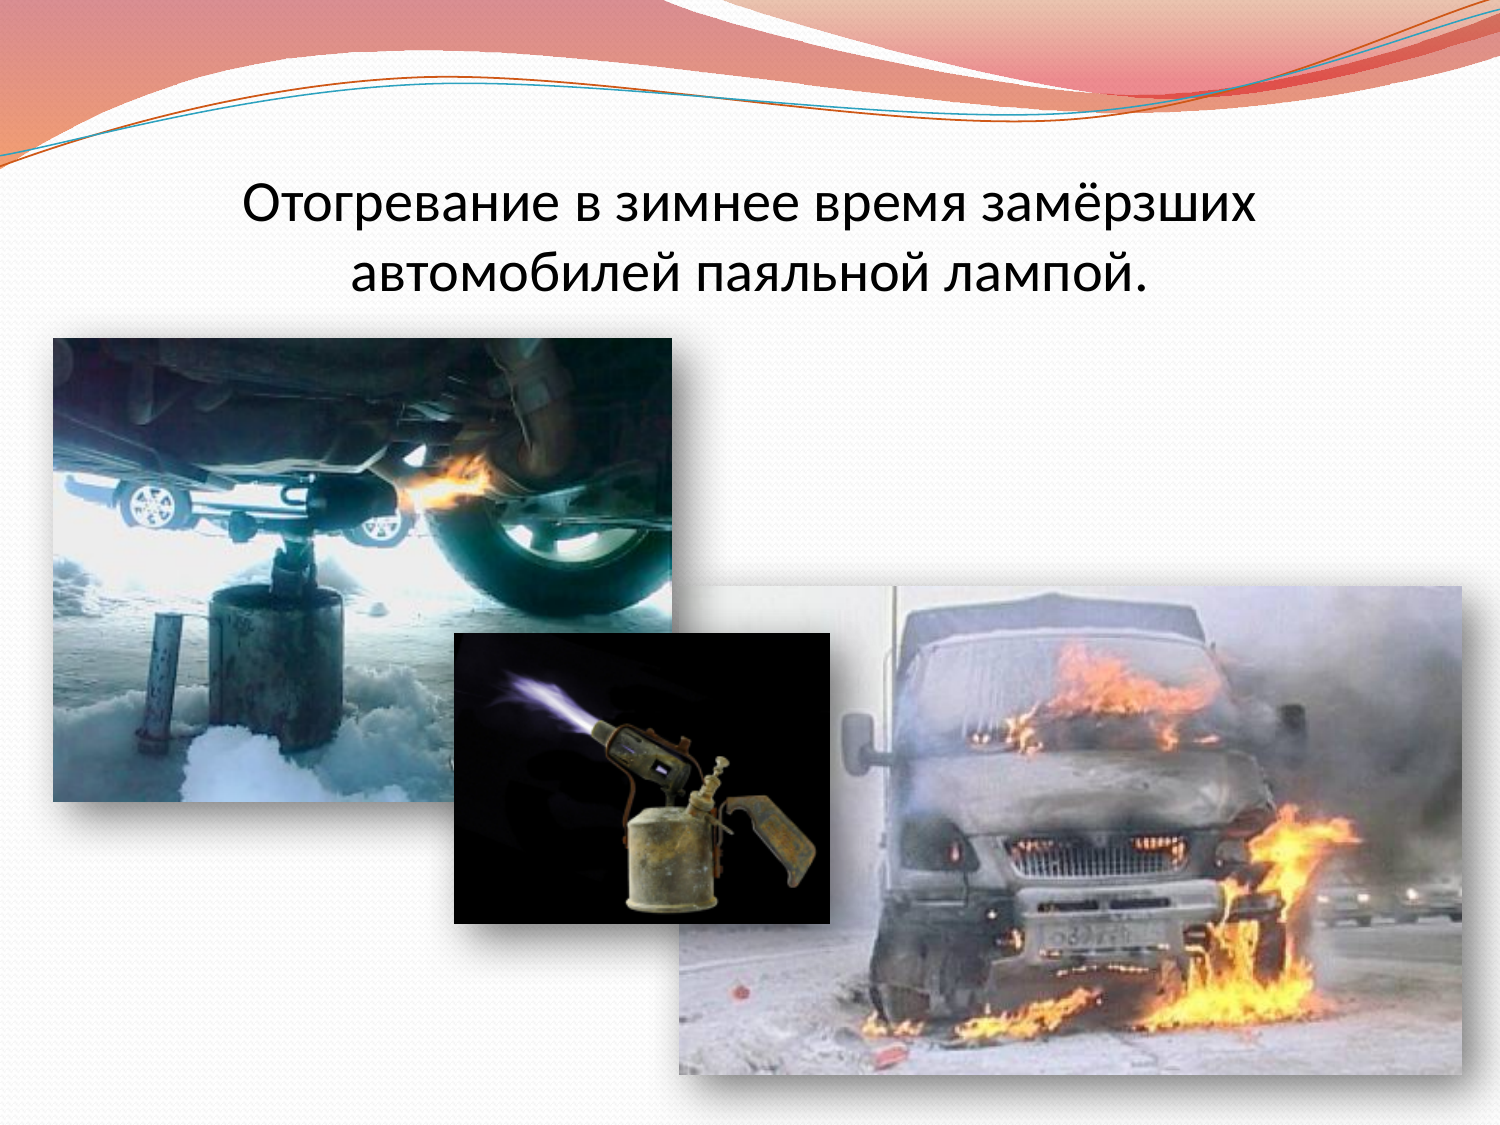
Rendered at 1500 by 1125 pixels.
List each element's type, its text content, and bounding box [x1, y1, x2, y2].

picture [52, 337, 1462, 1076]
title Отогревание в зимнее время замёрзших автомобилей паяльной лампой. [75, 115, 1425, 303]
